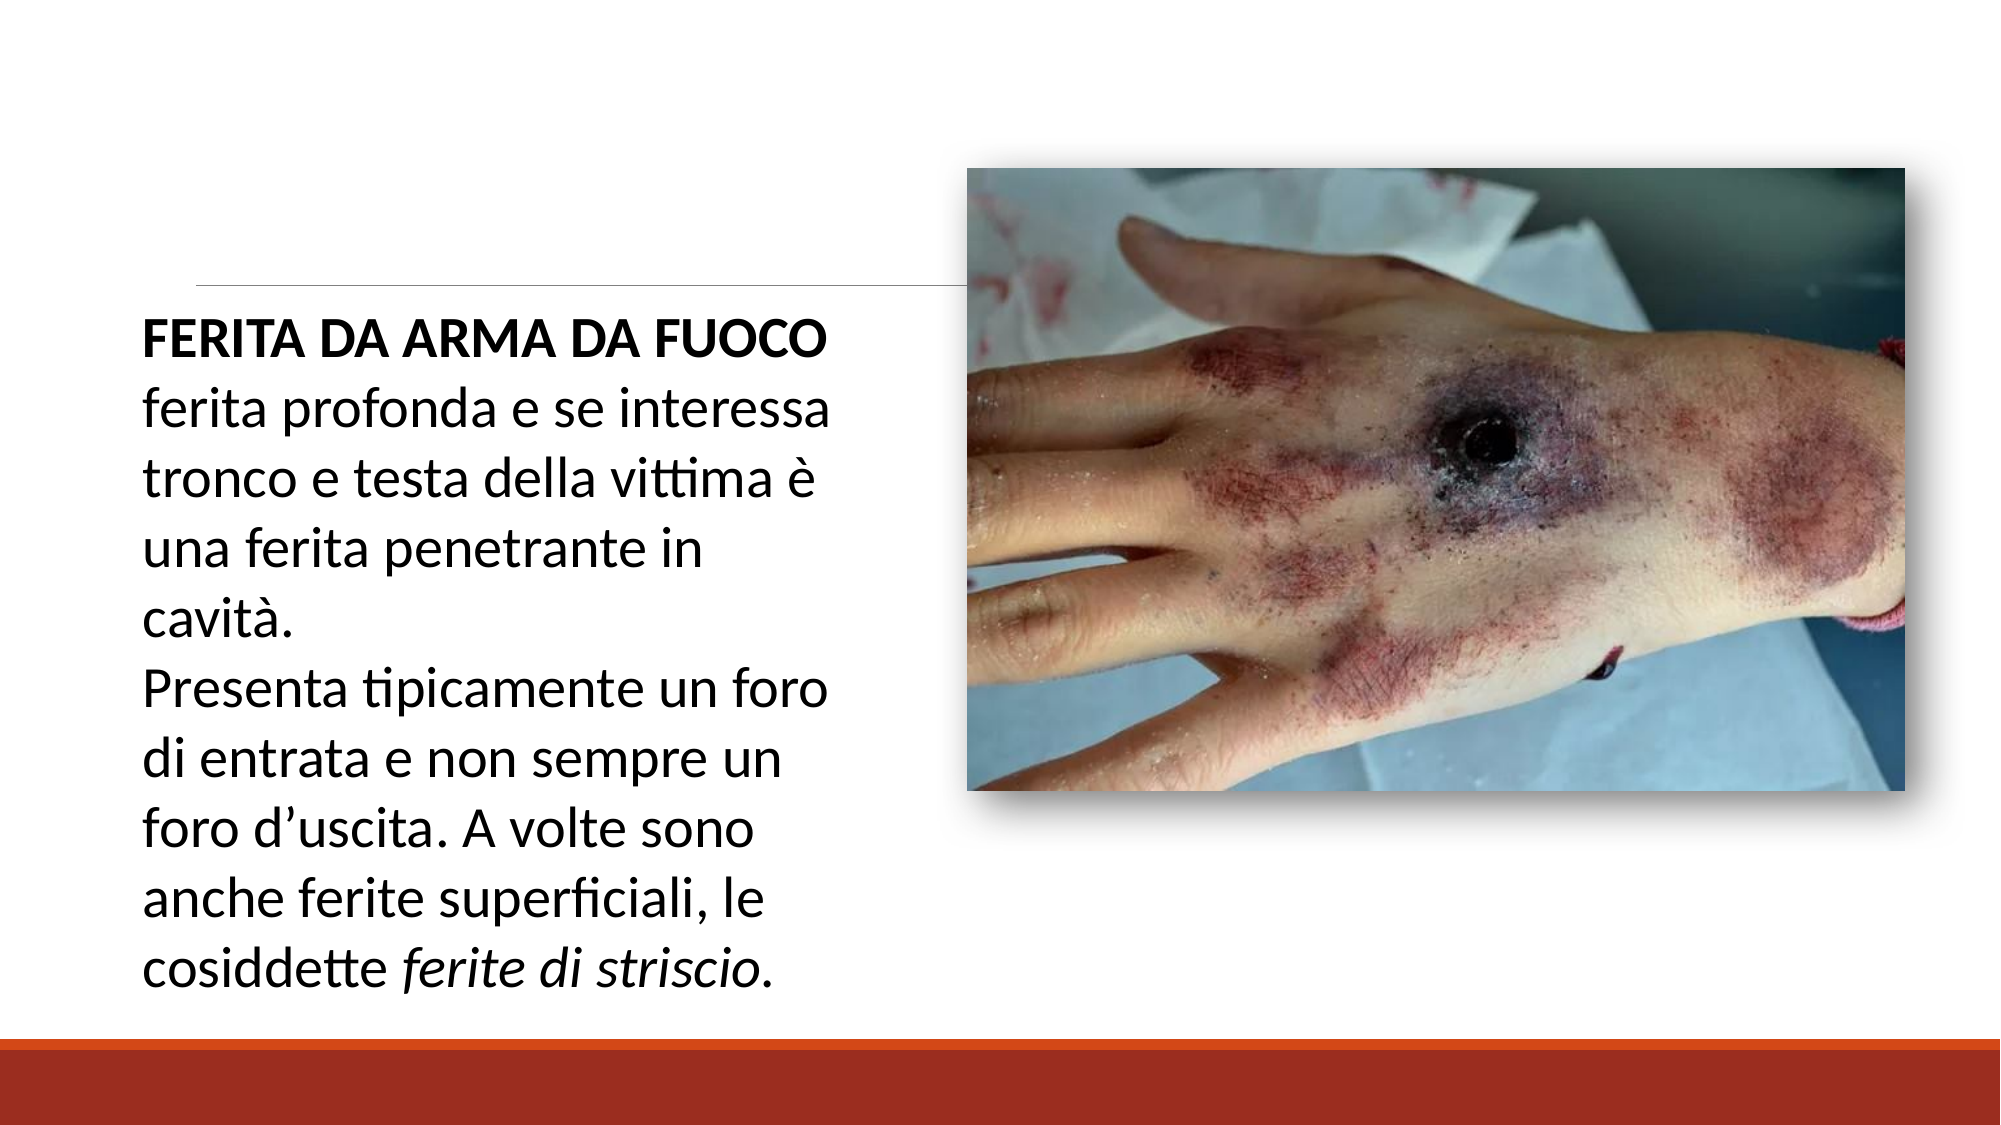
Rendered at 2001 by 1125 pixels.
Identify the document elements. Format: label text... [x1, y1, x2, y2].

picture [966, 167, 1906, 792]
text_box FERITA DA ARMA DA FUOCO ferita profonda e se interessa tronco e testa della vittima è una ferita penetrante in cavità. Presenta tipicamente un foro di entrata e non sempre un foro d’uscita. A volte sono anche ferite superficiali, le cosiddette ferite di striscio. [128, 292, 850, 1007]
